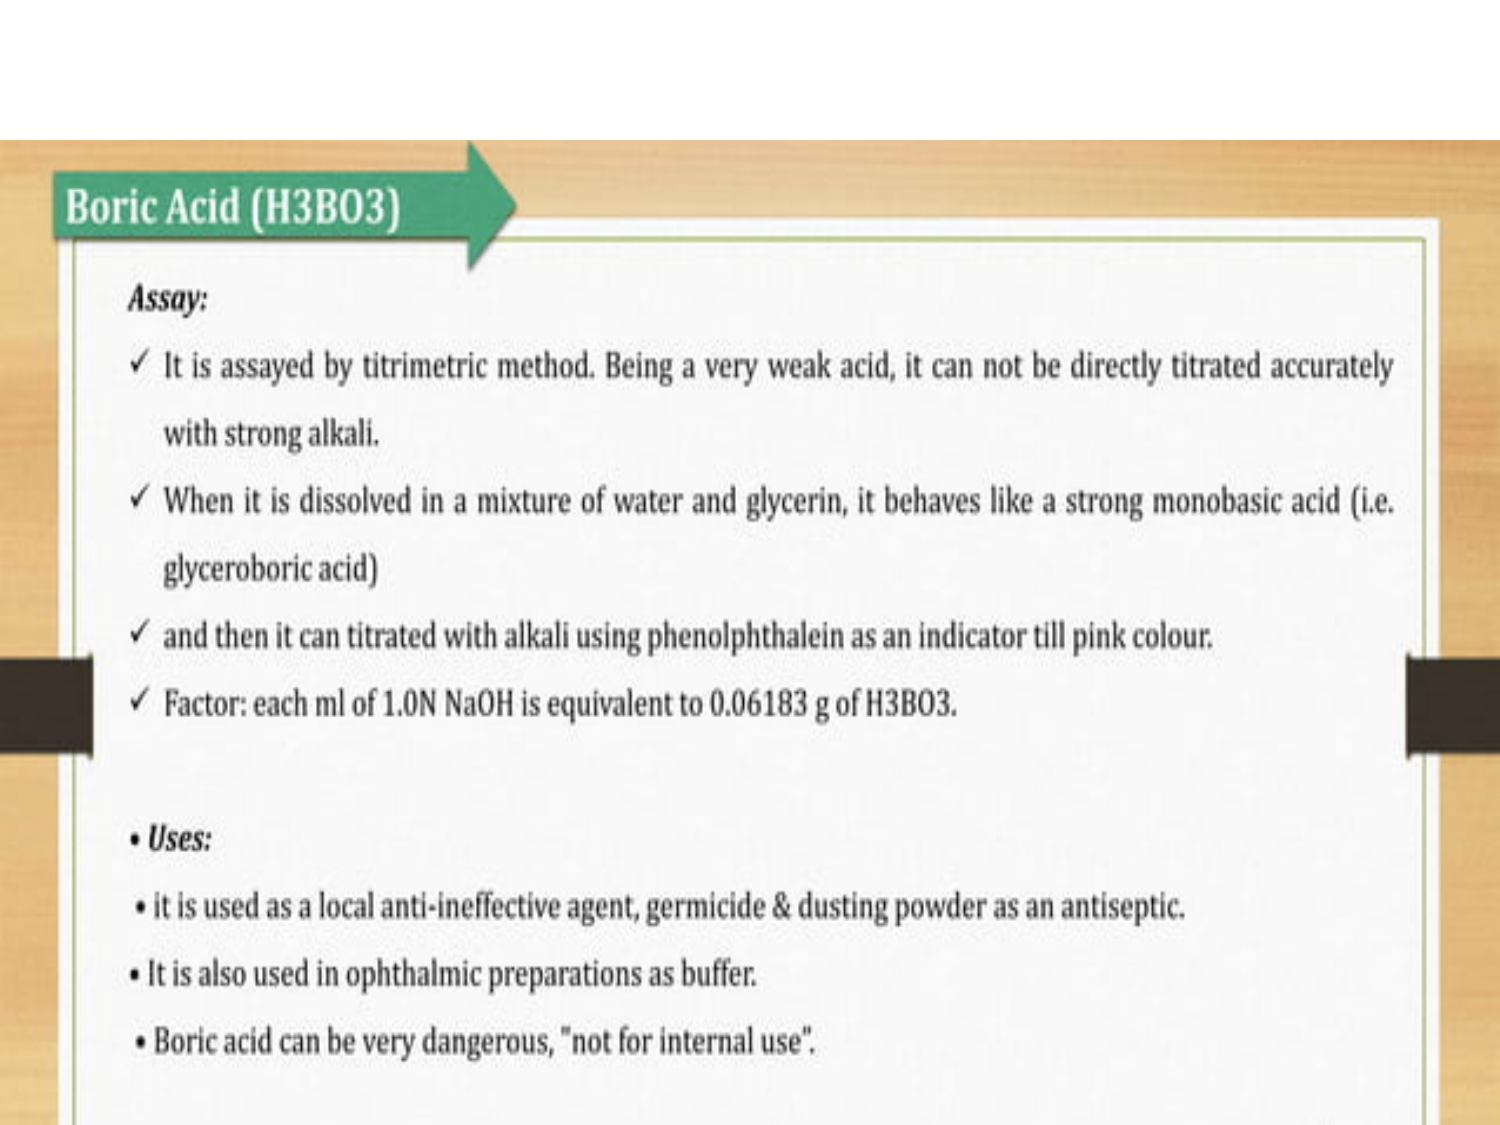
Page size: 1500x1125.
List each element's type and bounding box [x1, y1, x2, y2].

picture [0, 139, 1500, 1125]
